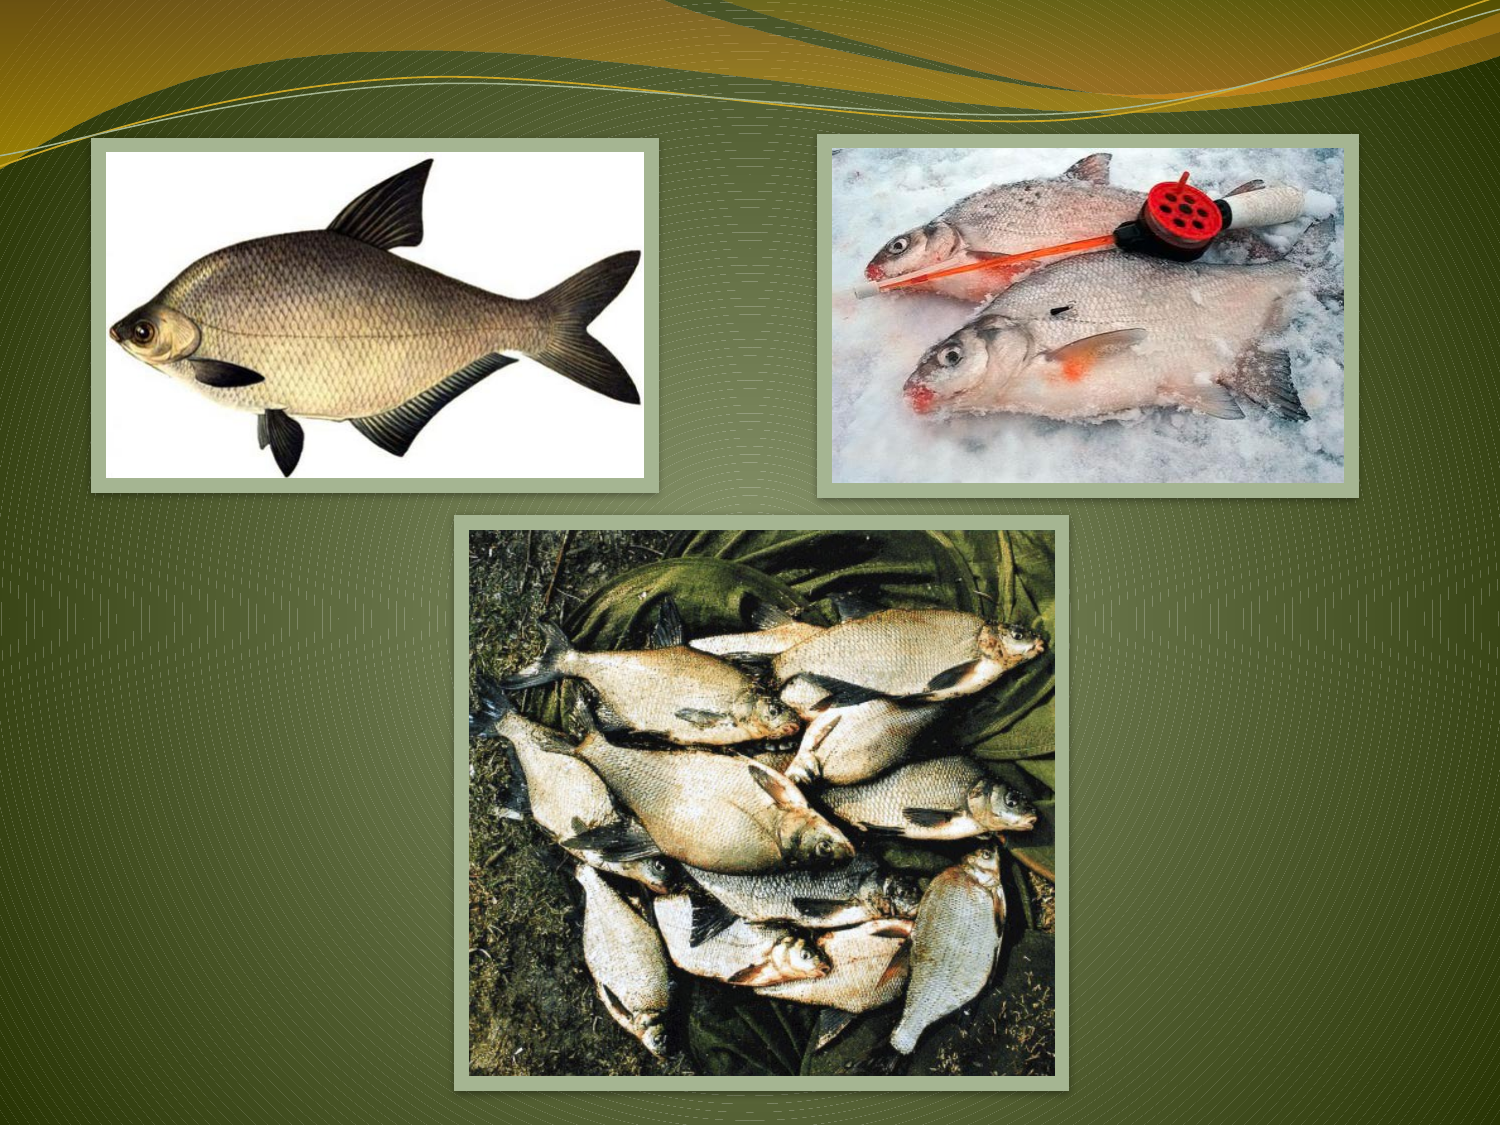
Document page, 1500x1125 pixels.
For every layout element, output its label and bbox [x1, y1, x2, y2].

picture [831, 148, 1345, 484]
picture [468, 529, 1055, 1077]
picture [105, 152, 645, 479]
